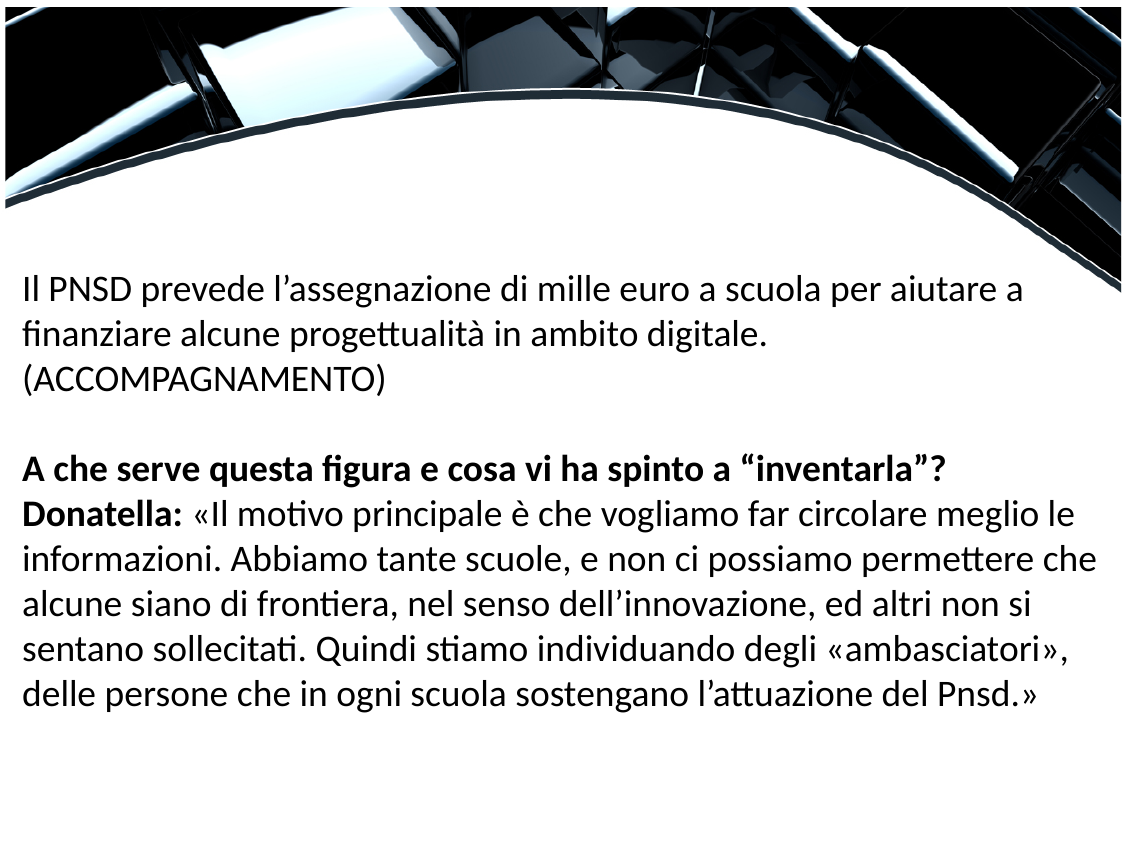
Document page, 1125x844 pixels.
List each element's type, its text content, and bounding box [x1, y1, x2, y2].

picture [0, 0, 1125, 844]
text_box Il PNSD prevede l’assegnazione di mille euro a scuola per aiutare a finanziare alcune progettualità in ambito digitale. (ACCOMPAGNAMENTO) A che serve questa figura e cosa vi ha spinto a “inventarla”? Donatella: «Il motivo principale è che vogliamo far circolare meglio le informazioni. Abbiamo tante scuole, e non ci possiamo permettere che alcune siano di frontiera, nel senso dell’innovazione, ed altri non si sentano sollecitati. Quindi stiamo individuando degli «ambasciatori», delle persone che in ogni scuola sostengano l’attuazione del Pnsd.» [7, 256, 1125, 767]
